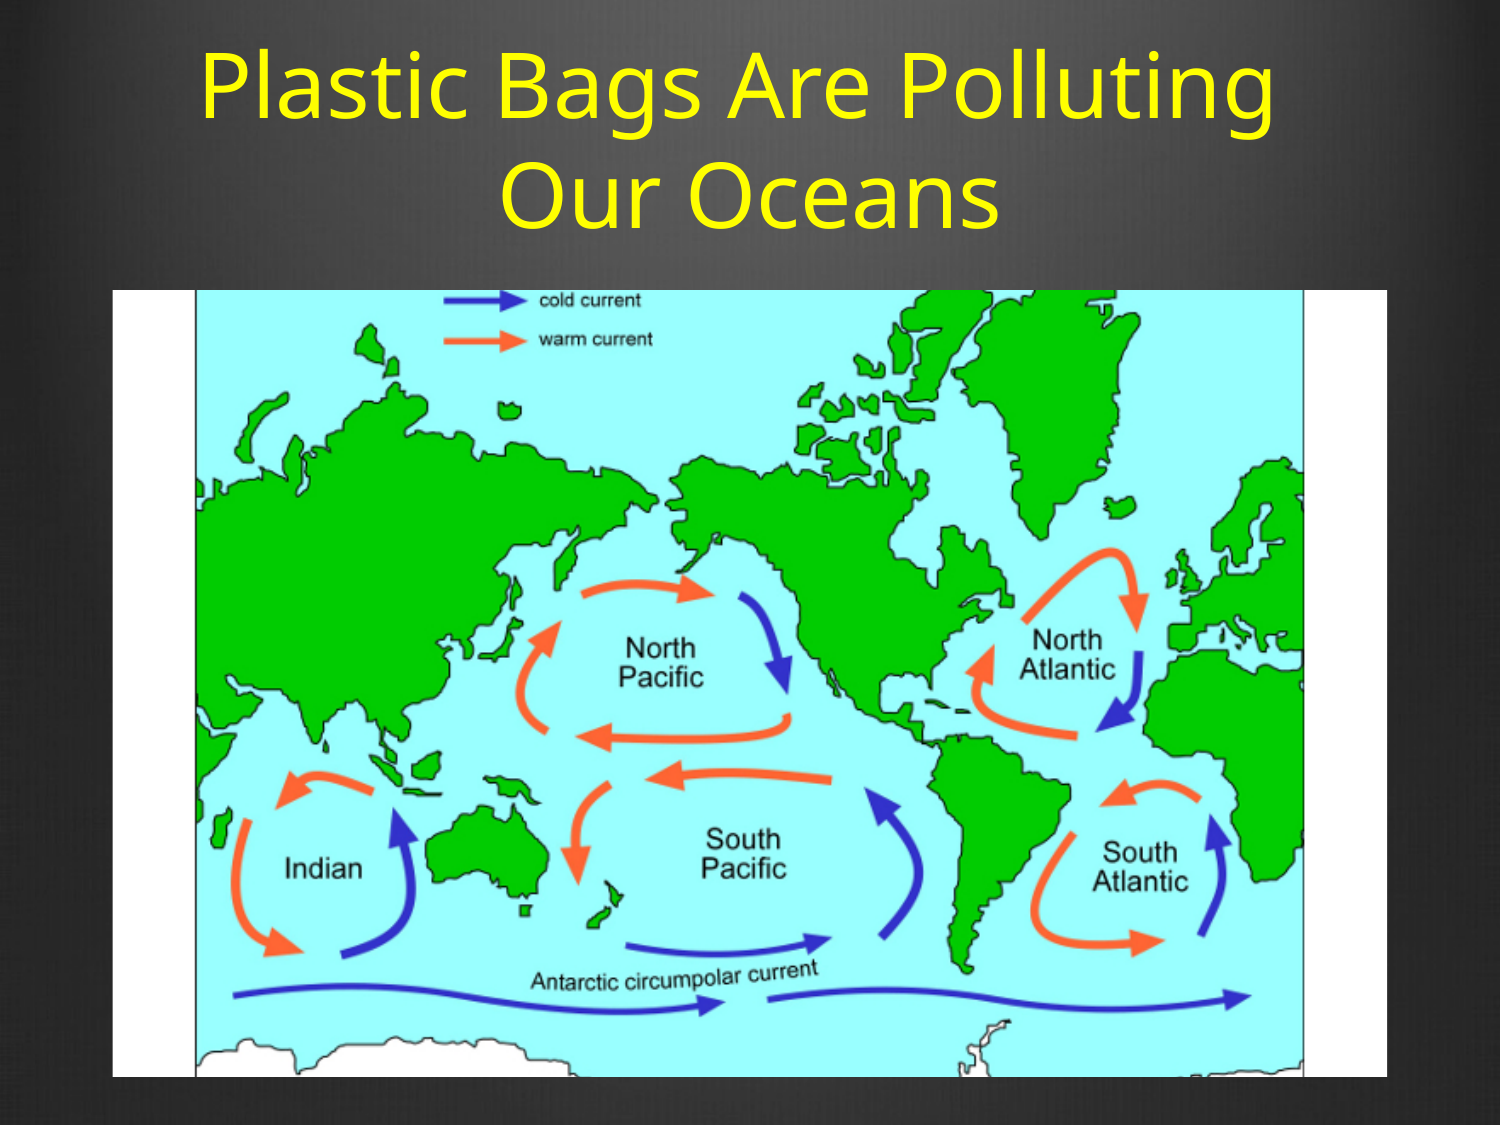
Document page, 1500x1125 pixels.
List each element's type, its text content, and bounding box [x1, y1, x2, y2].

title Plastic Bags Are Polluting Our Oceans [112, 19, 1388, 255]
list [112, 289, 1388, 1077]
